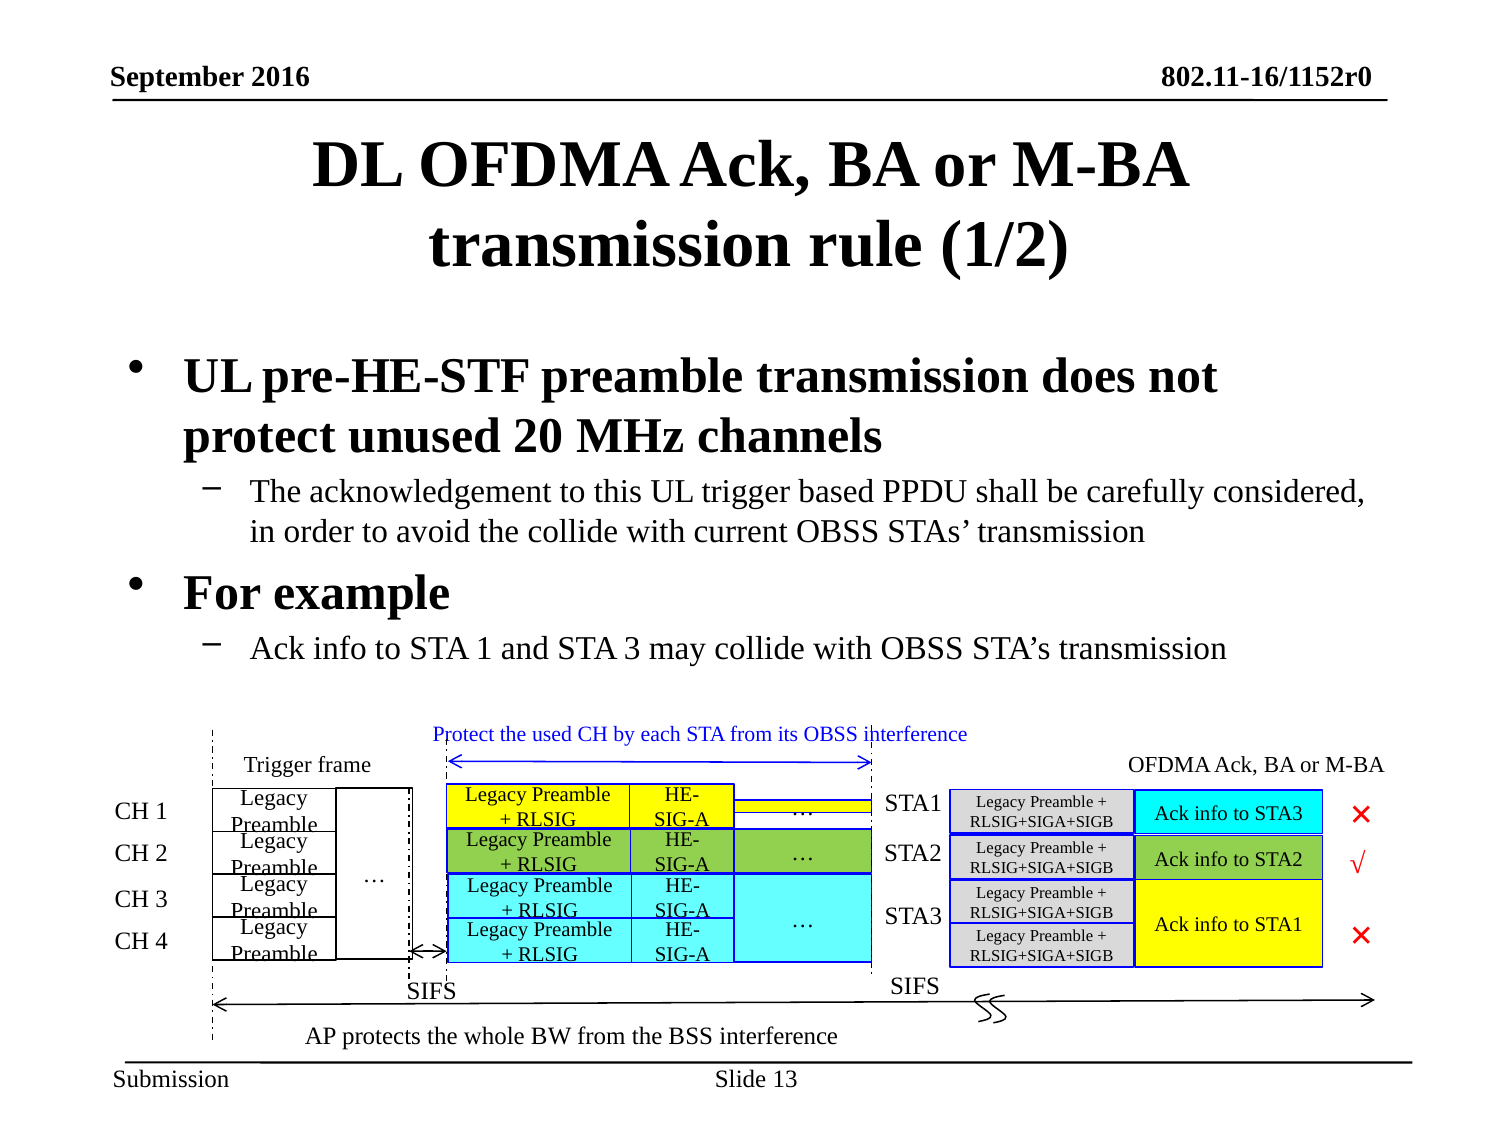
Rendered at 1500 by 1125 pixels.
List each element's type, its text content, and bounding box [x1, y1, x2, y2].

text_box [99, 712, 1404, 1059]
list UL pre-HE-STF preamble transmission does not protect unused 20 MHz channels The acknowledgement to this UL trigger based PPDU shall be carefully considered, in order to avoid the collide with current OBSS STAs’ transmission For example Ack info to STA 1 and STA 3 may collide with OBSS STA’s transmission [112, 335, 1388, 710]
slide_number Slide 13 [712, 1067, 800, 1093]
title DL OFDMA Ack, BA or M-BA transmission rule (1/2) [112, 112, 1388, 288]
